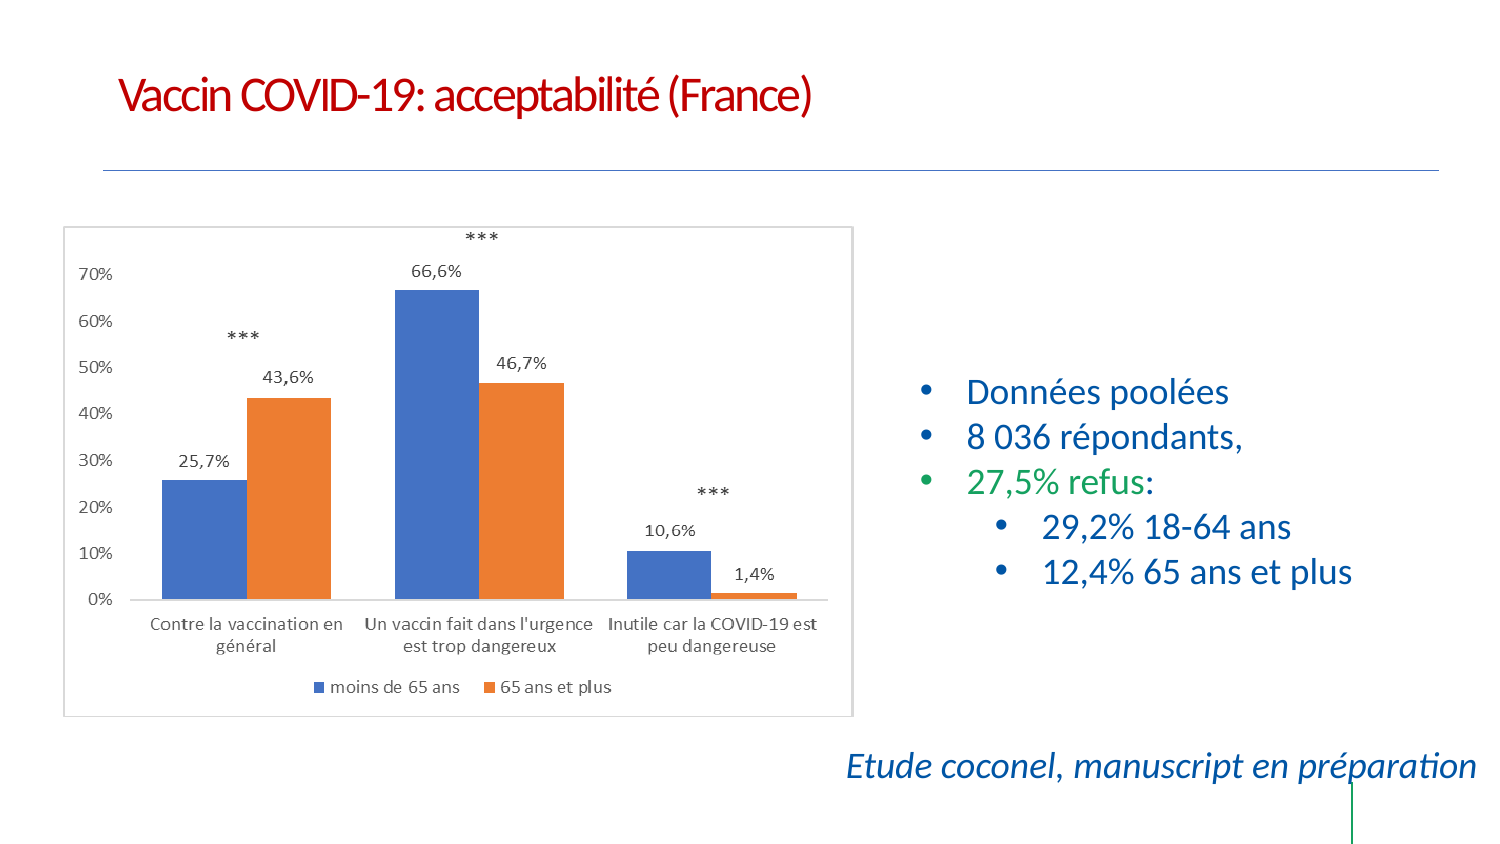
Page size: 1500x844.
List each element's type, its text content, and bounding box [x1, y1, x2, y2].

text_box Etude coconel, manuscript en préparation [831, 733, 1494, 793]
title Vaccin COVID-19: acceptabilité (France) [103, 25, 1439, 165]
picture [63, 218, 854, 718]
text_box Données poolées 8 036 répondants, 27,5% refus: 29,2% 18-64 ans 12,4% 65 ans et plus [904, 359, 1412, 600]
